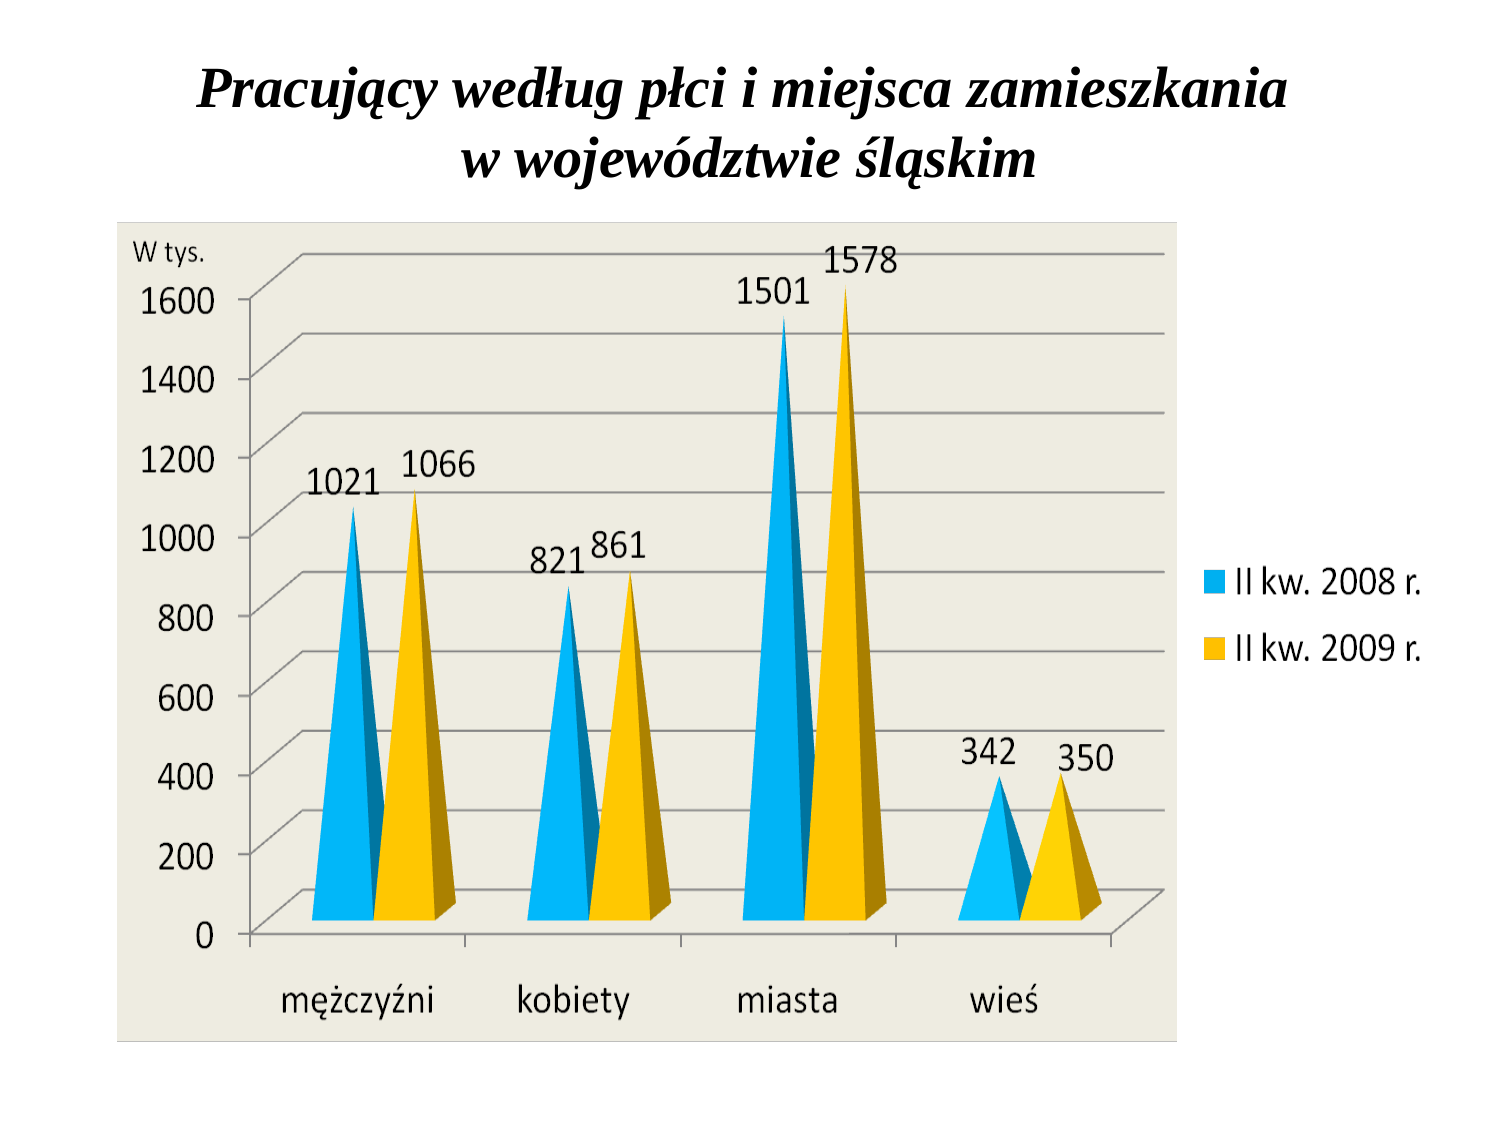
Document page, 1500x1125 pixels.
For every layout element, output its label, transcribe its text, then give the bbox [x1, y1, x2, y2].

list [81, 184, 1444, 1048]
title Pracujący według płci i miejsca zamieszkania w województwie śląskim [112, 30, 1388, 183]
